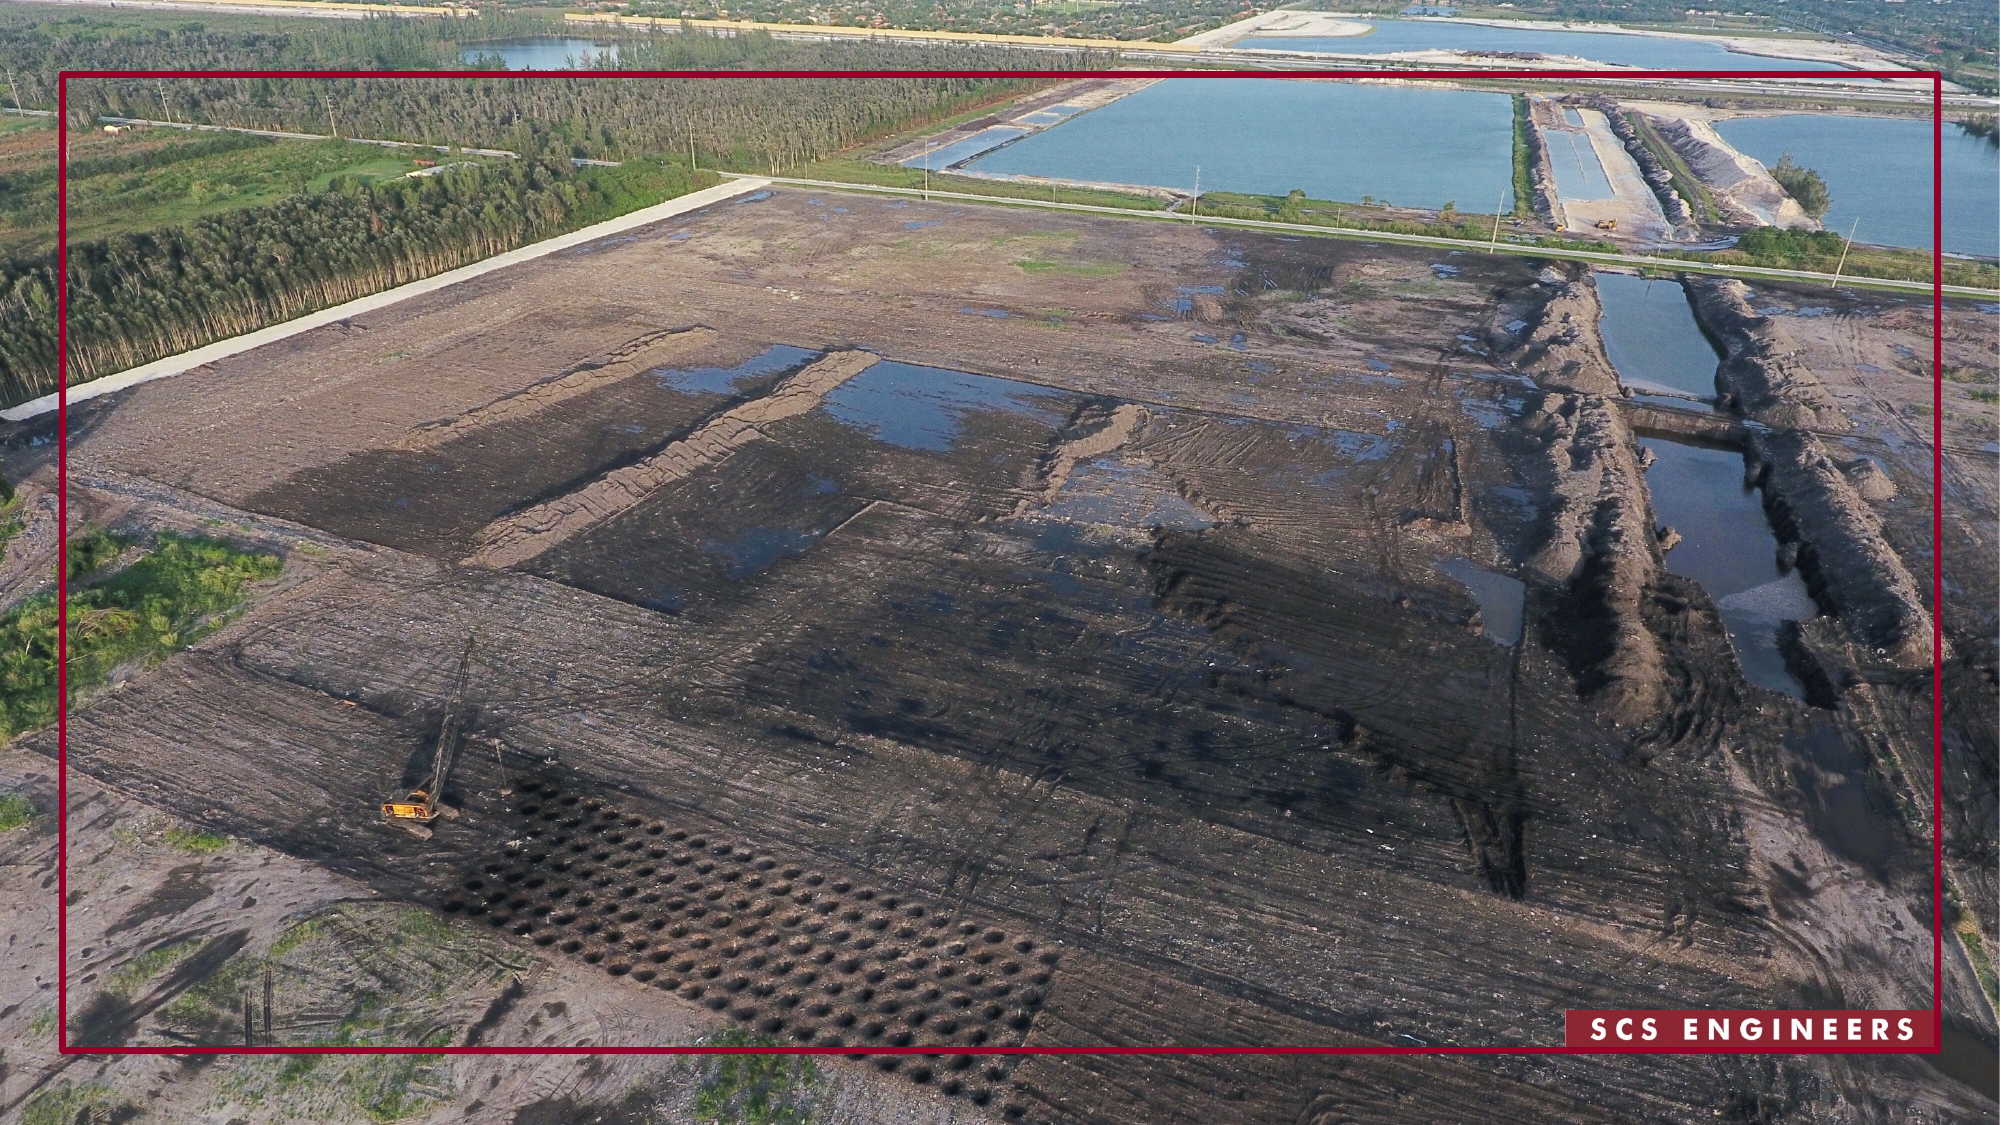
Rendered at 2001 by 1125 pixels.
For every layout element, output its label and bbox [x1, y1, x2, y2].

list [0, 0, 2000, 1125]
text_box [62, 74, 1938, 1051]
